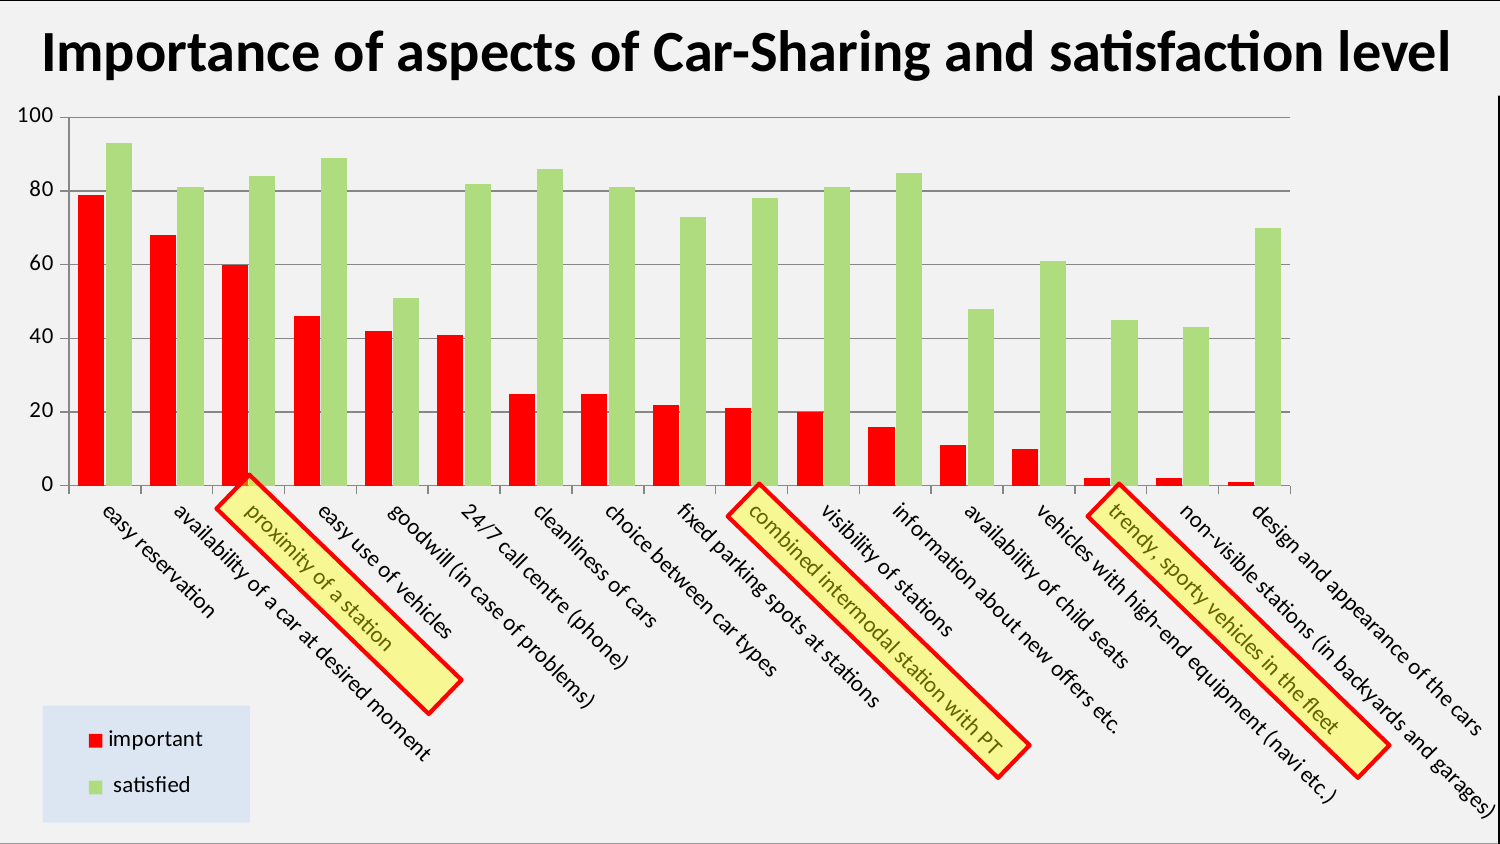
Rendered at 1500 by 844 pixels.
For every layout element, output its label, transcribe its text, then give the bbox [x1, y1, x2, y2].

chart [0, 92, 1500, 844]
text_box Importance of aspects of Car-Sharing and satisfaction level [0, 1, 1500, 92]
